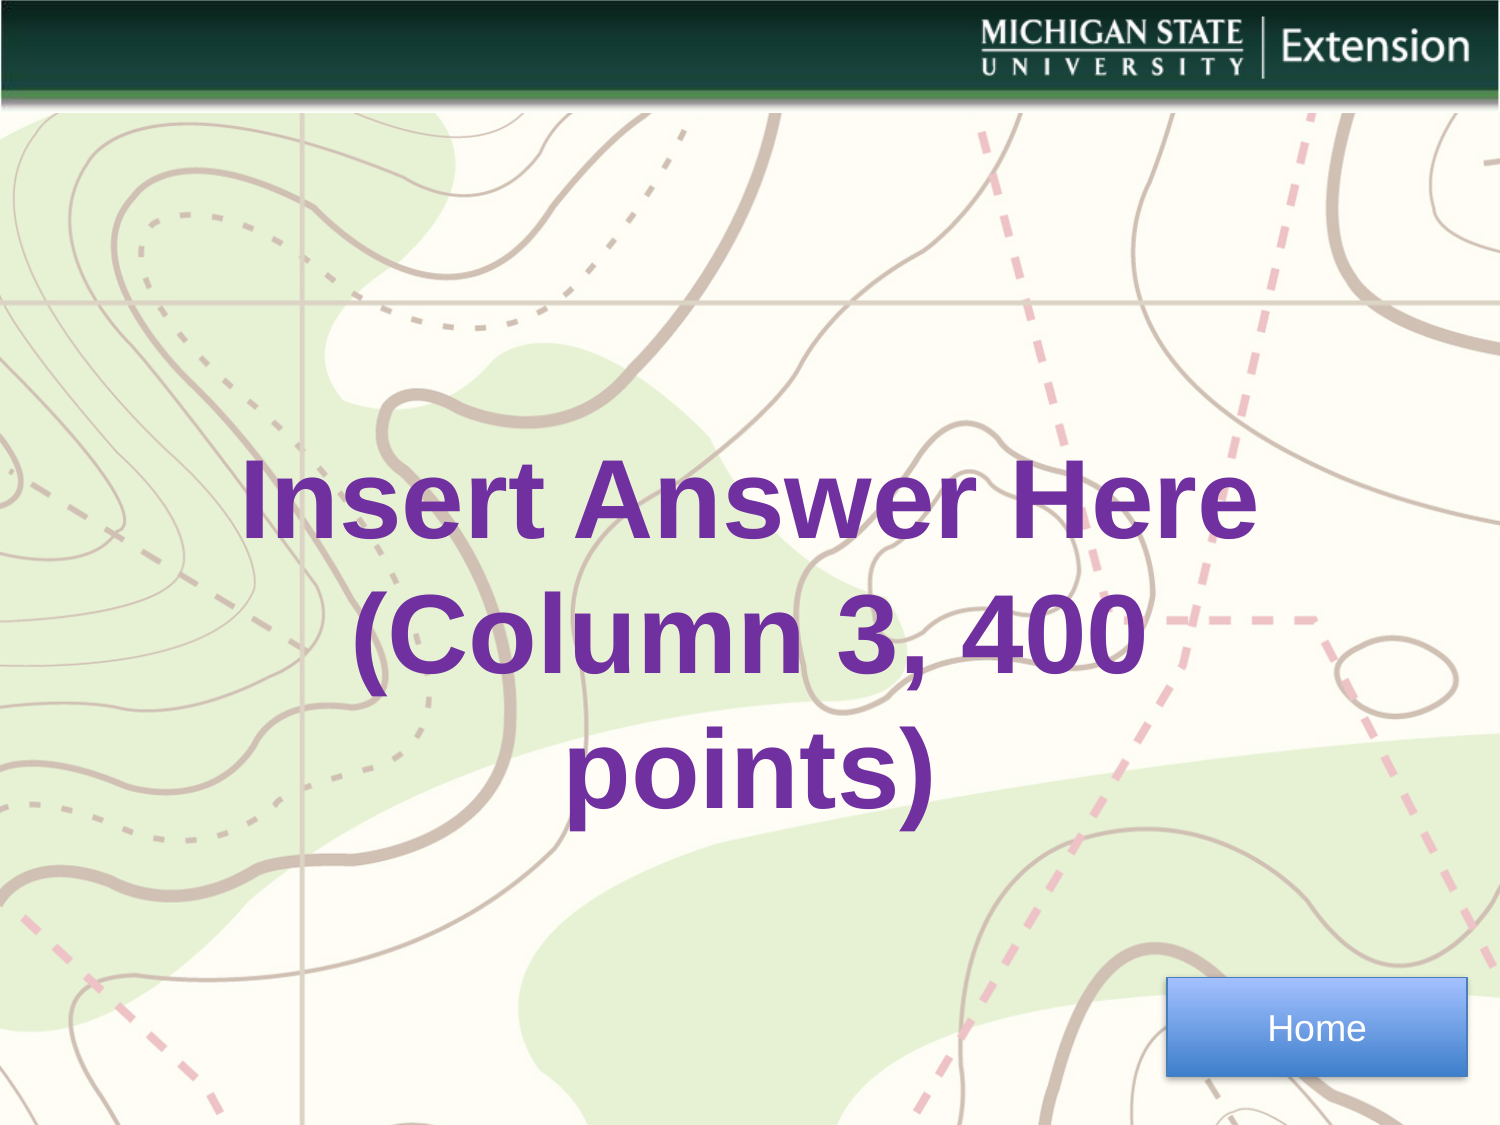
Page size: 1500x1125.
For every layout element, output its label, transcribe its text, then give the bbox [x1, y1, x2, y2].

text_box Home [1166, 977, 1468, 1077]
picture [0, 0, 1500, 113]
text_box Insert Answer Here (Column 3, 400 points) [165, 418, 1335, 839]
